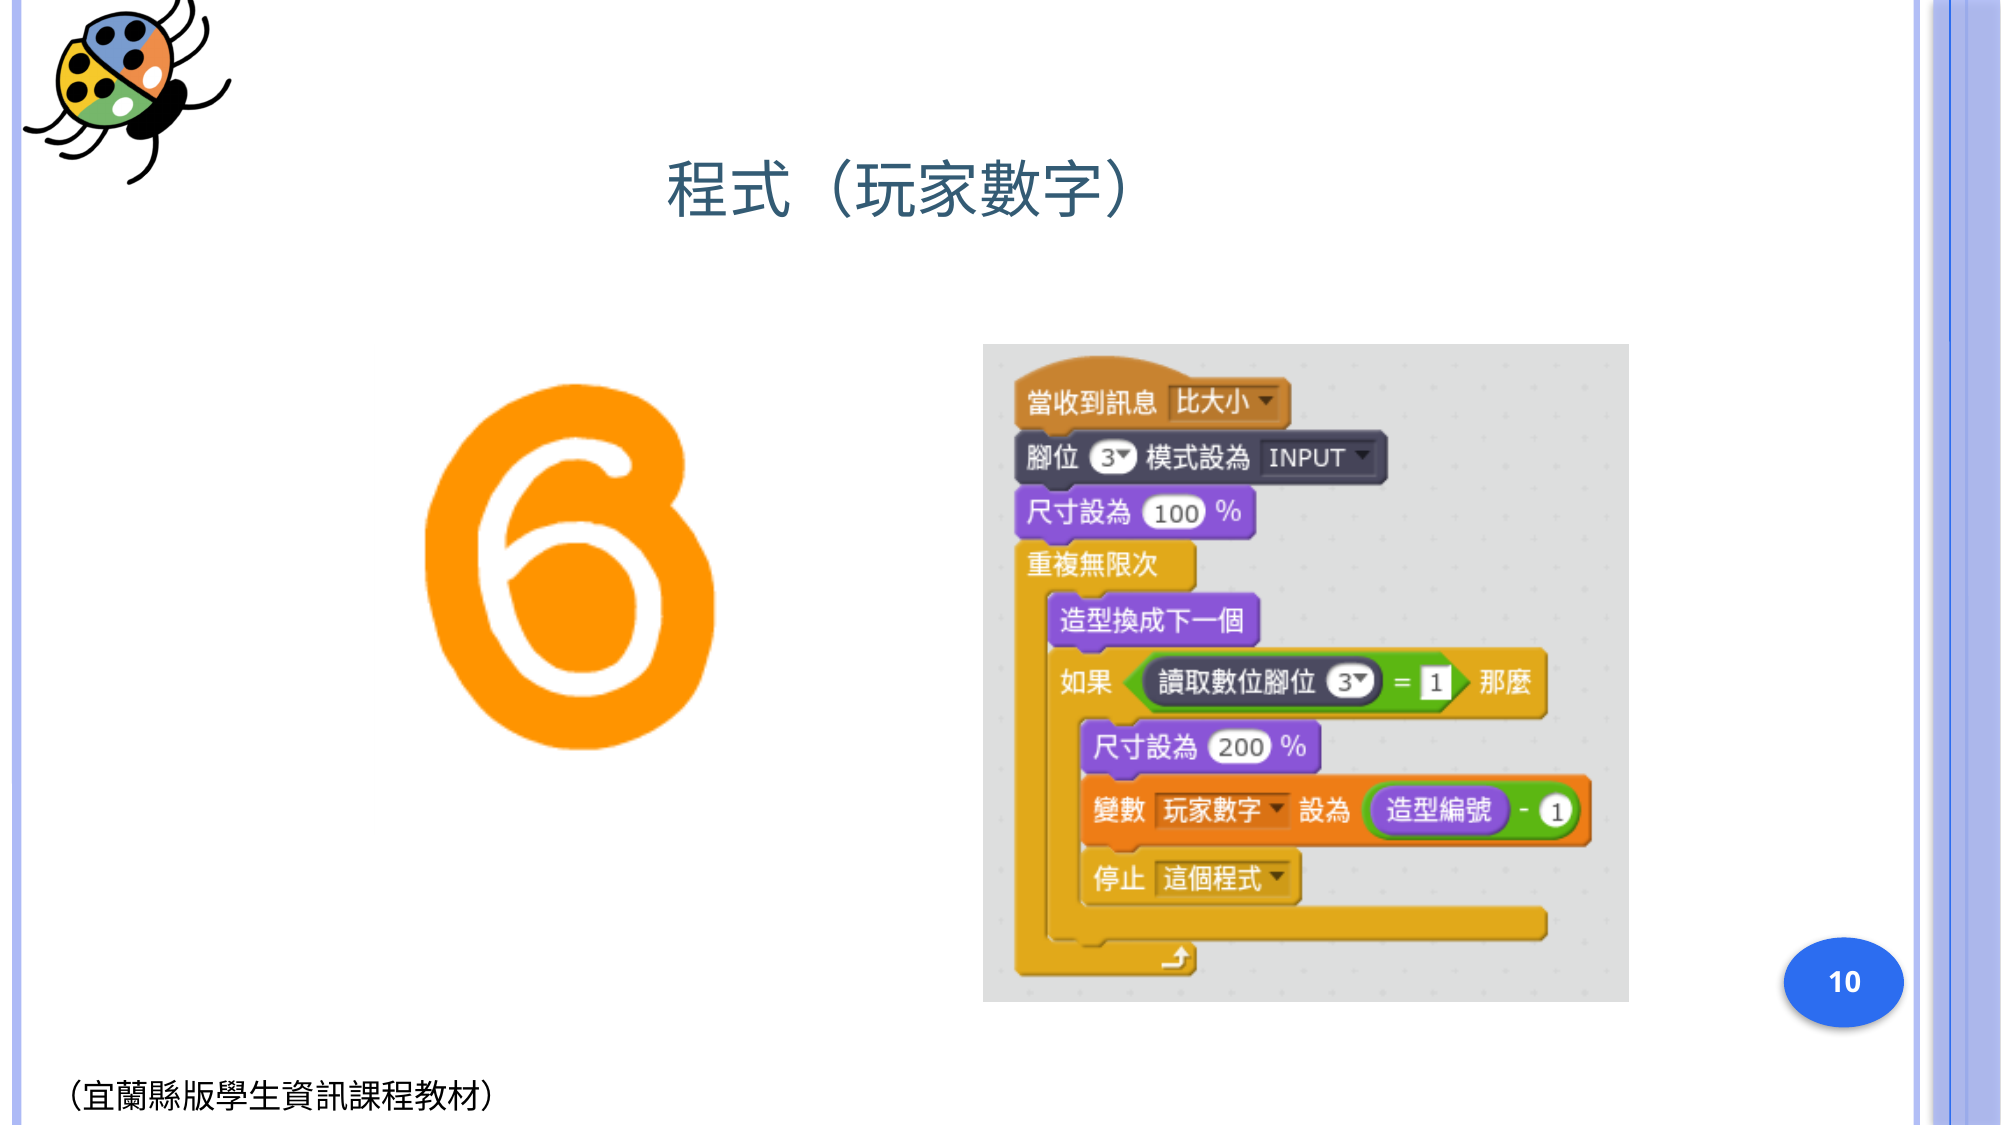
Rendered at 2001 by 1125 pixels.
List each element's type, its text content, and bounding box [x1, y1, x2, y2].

picture [2, 0, 258, 205]
picture [982, 343, 1629, 1003]
title 程式（玩家數字） [99, 118, 1734, 233]
slide_number 10 [1777, 940, 1912, 1027]
picture [372, 343, 766, 835]
